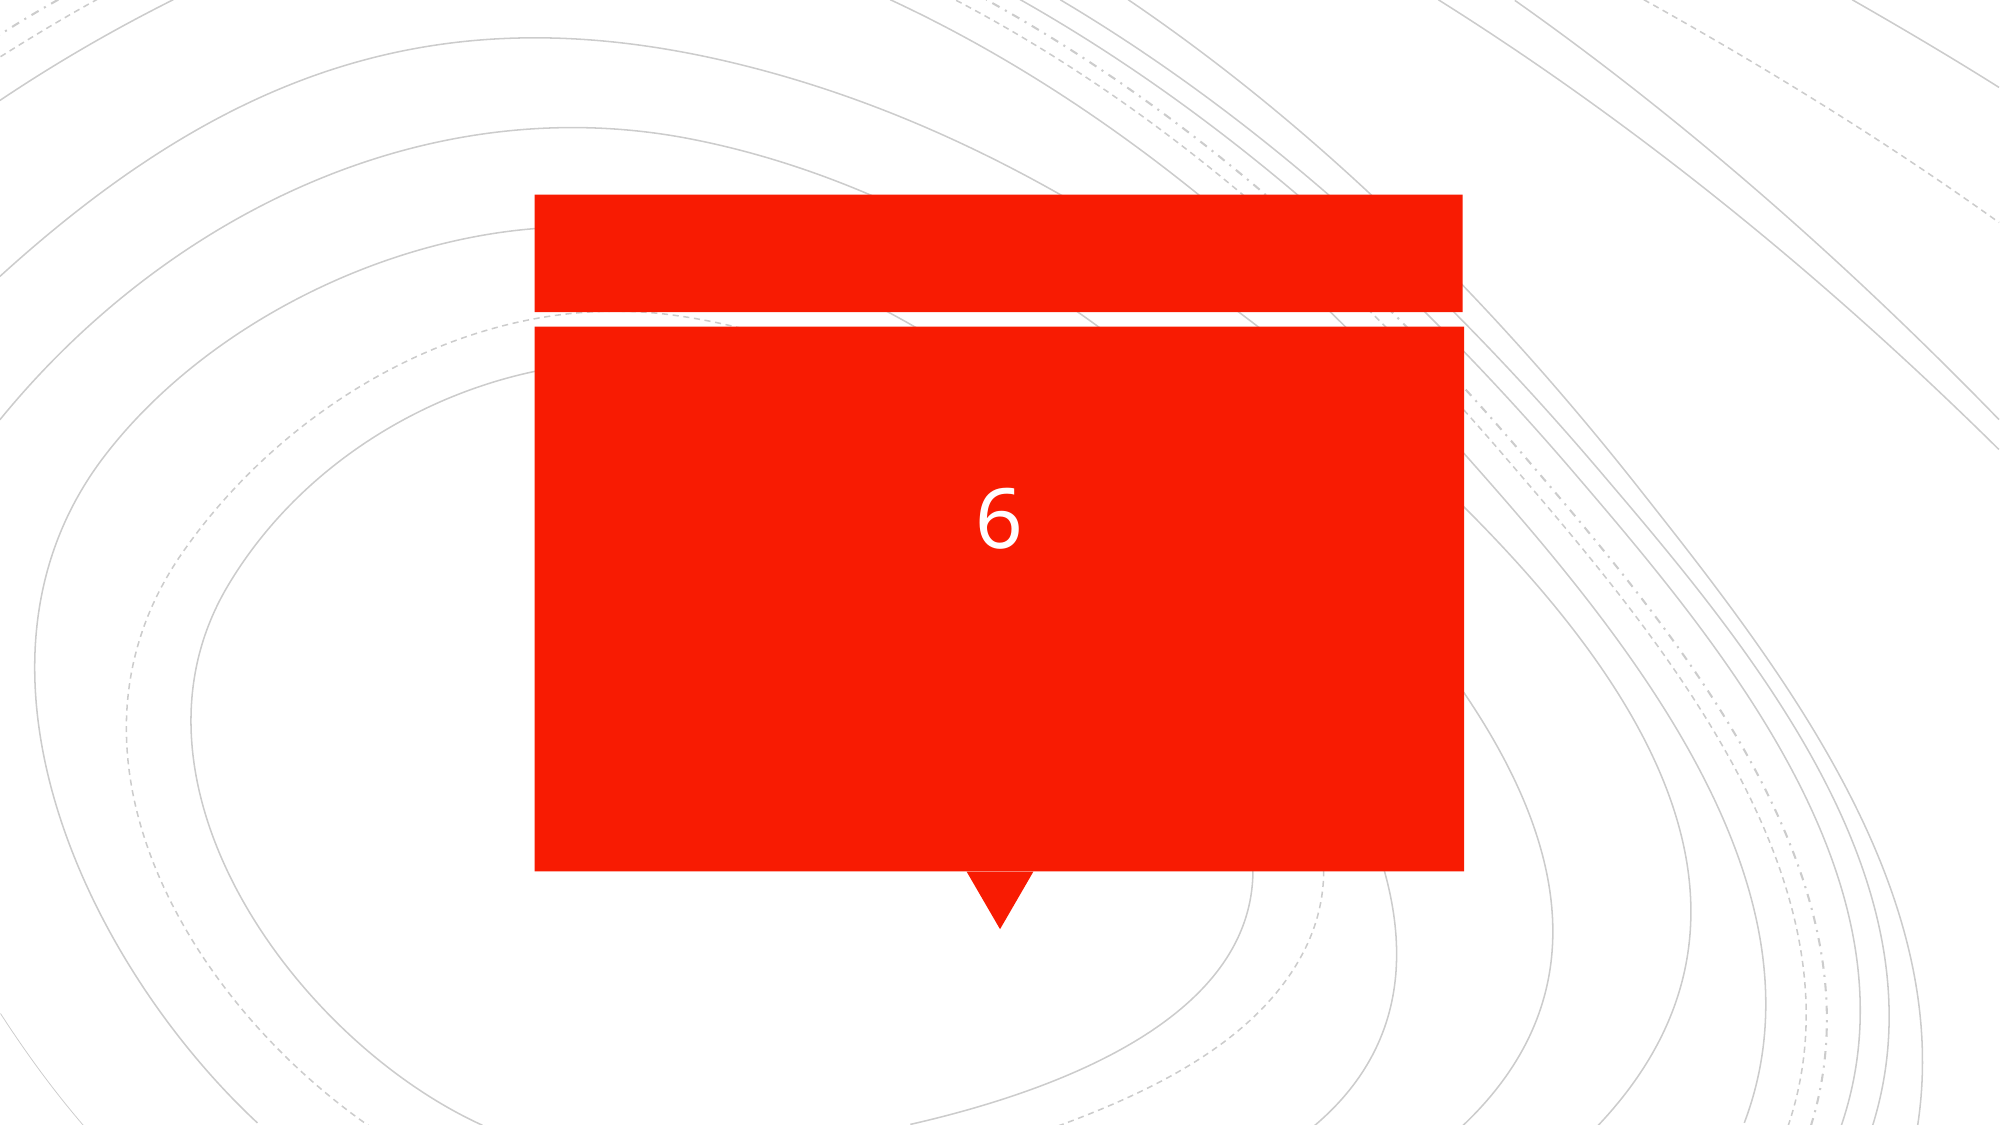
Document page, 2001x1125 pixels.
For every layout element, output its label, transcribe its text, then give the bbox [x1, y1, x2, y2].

title 6 [548, 340, 1450, 835]
